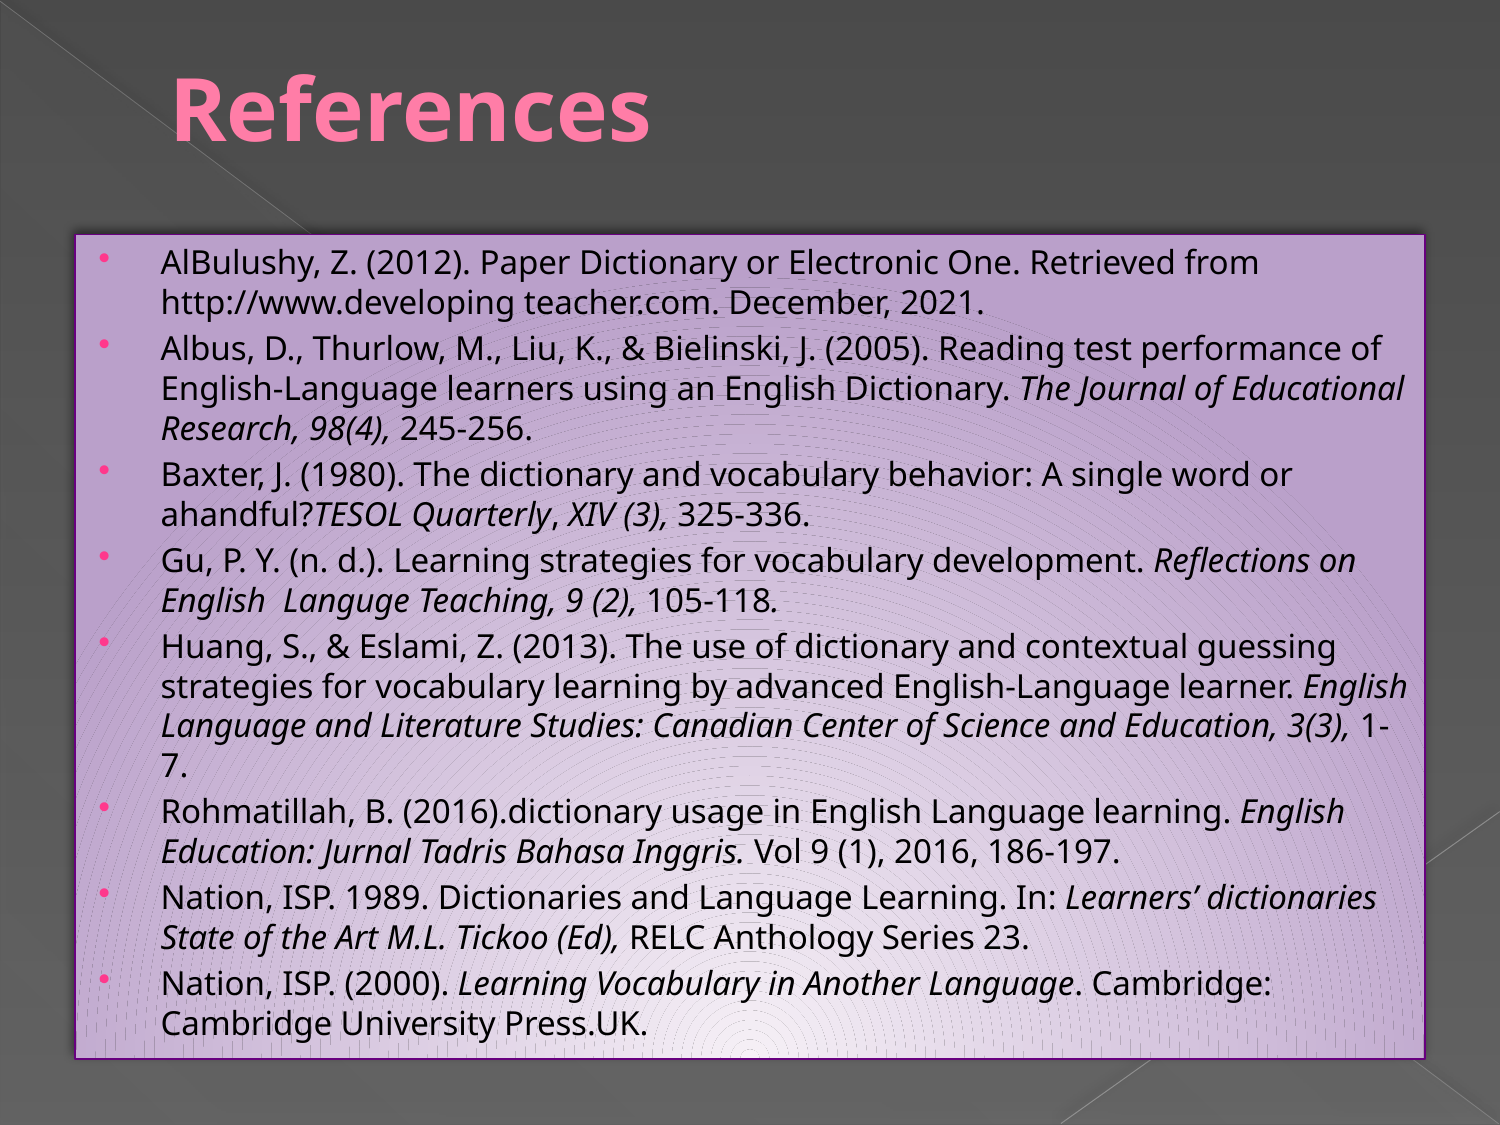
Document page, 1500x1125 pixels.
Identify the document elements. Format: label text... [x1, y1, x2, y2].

list AlBulushy, Z. (2012). Paper Dictionary or Electronic One. Retrieved from http://www.developing teacher.com. December, 2021. Albus, D., Thurlow, M., Liu, K., & Bielinski, J. (2005). Reading test performance of English-Language learners using an English Dictionary. The Journal of Educational Research, 98(4), 245-256. Baxter, J. (1980). The dictionary and vocabulary behavior: A single word or ahandful?TESOL Quarterly, XIV (3), 325-336. Gu, P. Y. (n. d.). Learning strategies for vocabulary development. Reflections on English Languge Teaching, 9 (2), 105-118. Huang, S., & Eslami, Z. (2013). The use of dictionary and contextual guessing strategies for vocabulary learning by advanced English-Language learner. English Language and Literature Studies: Canadian Center of Science and Education, 3(3), 1-7. Rohmatillah, B. (2016).dictionary usage in English Language learning. English Education: Jurnal Tadris Bahasa Inggris. Vol 9 (1), 2016, 186-197. Nation, ISP. 1989. Dictionaries and Language Learning. In: Learners’ dictionaries State of the Art M.L. Tickoo (Ed), RELC Anthology Series 23. Nation, ISP. (2000). Learning Vocabulary in Another Language. Cambridge: Cambridge University Press.UK. [74, 234, 1426, 1060]
title References [75, 43, 1425, 224]
